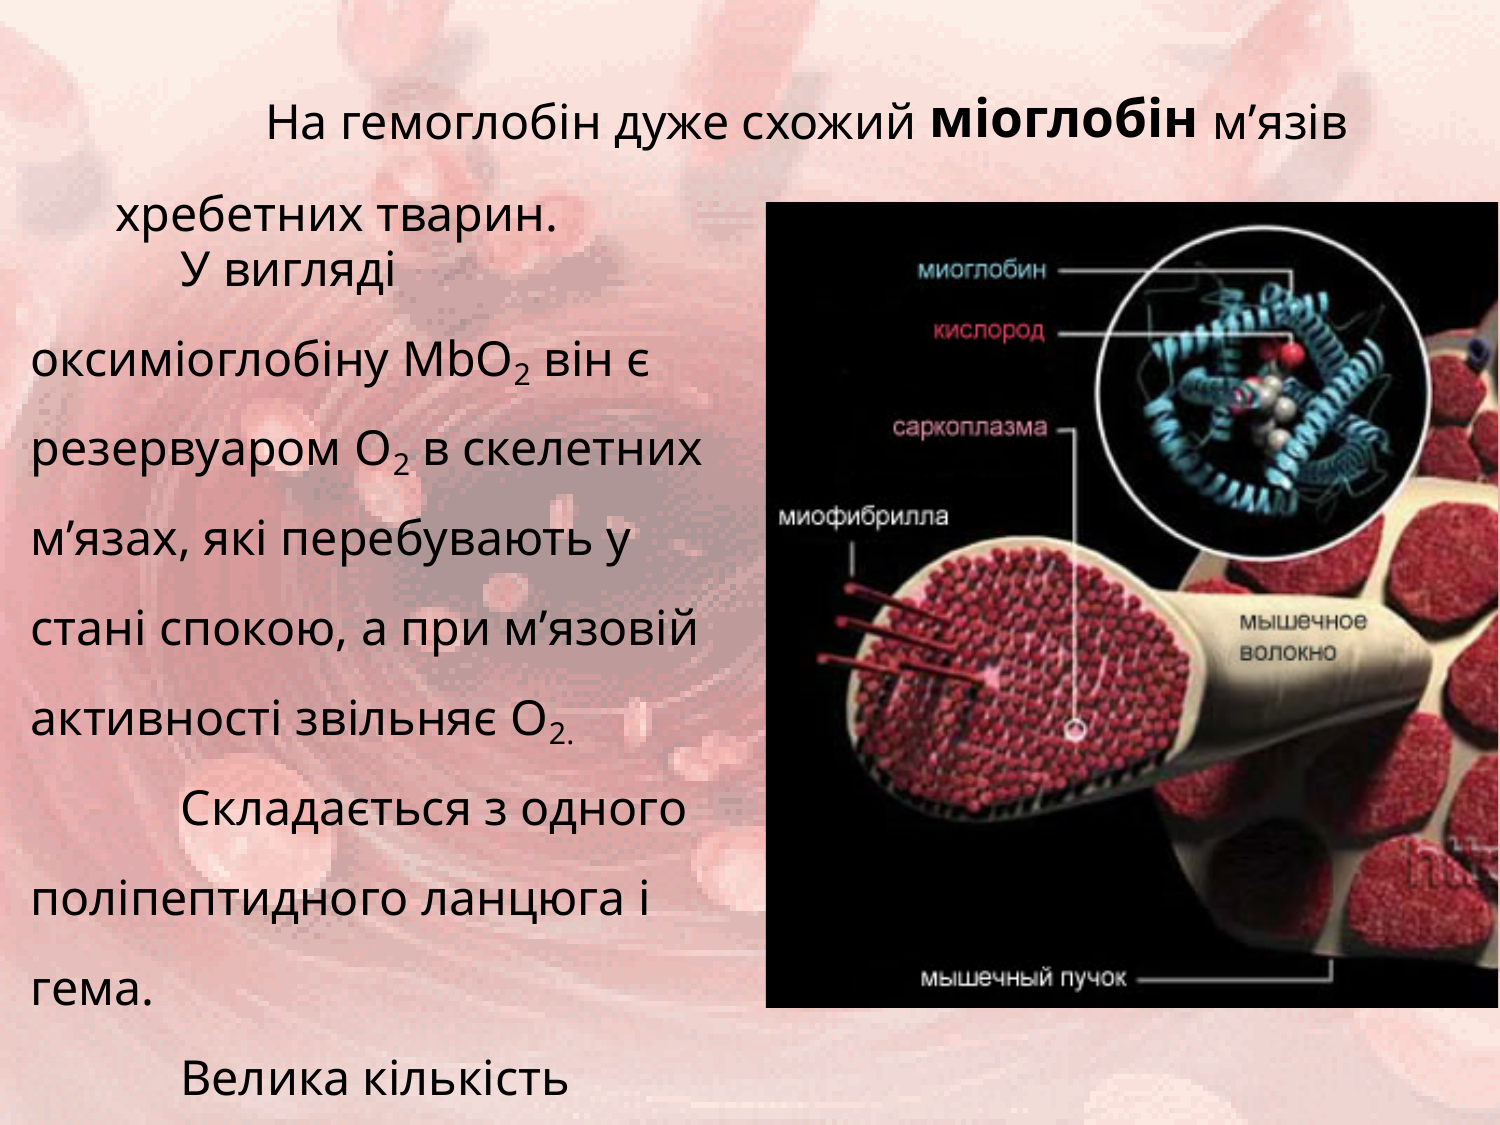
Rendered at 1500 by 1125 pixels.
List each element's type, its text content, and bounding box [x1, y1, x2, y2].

picture [765, 202, 1499, 1008]
text_box У вигляді оксиміоглобіну MbО2 він є резервуаром О2 в скелетних м’язах, які перебувають у стані спокою, а при м’язовій активності звільняє О2. Складається з одного поліпептидного ланцюга і гема. Велика кількість міоглобіну міститься в серцевому м’язі. [15, 231, 766, 1125]
text_box На гемоглобін дуже схожий міоглобін м’язів хребетних тварин. [100, 78, 1451, 231]
